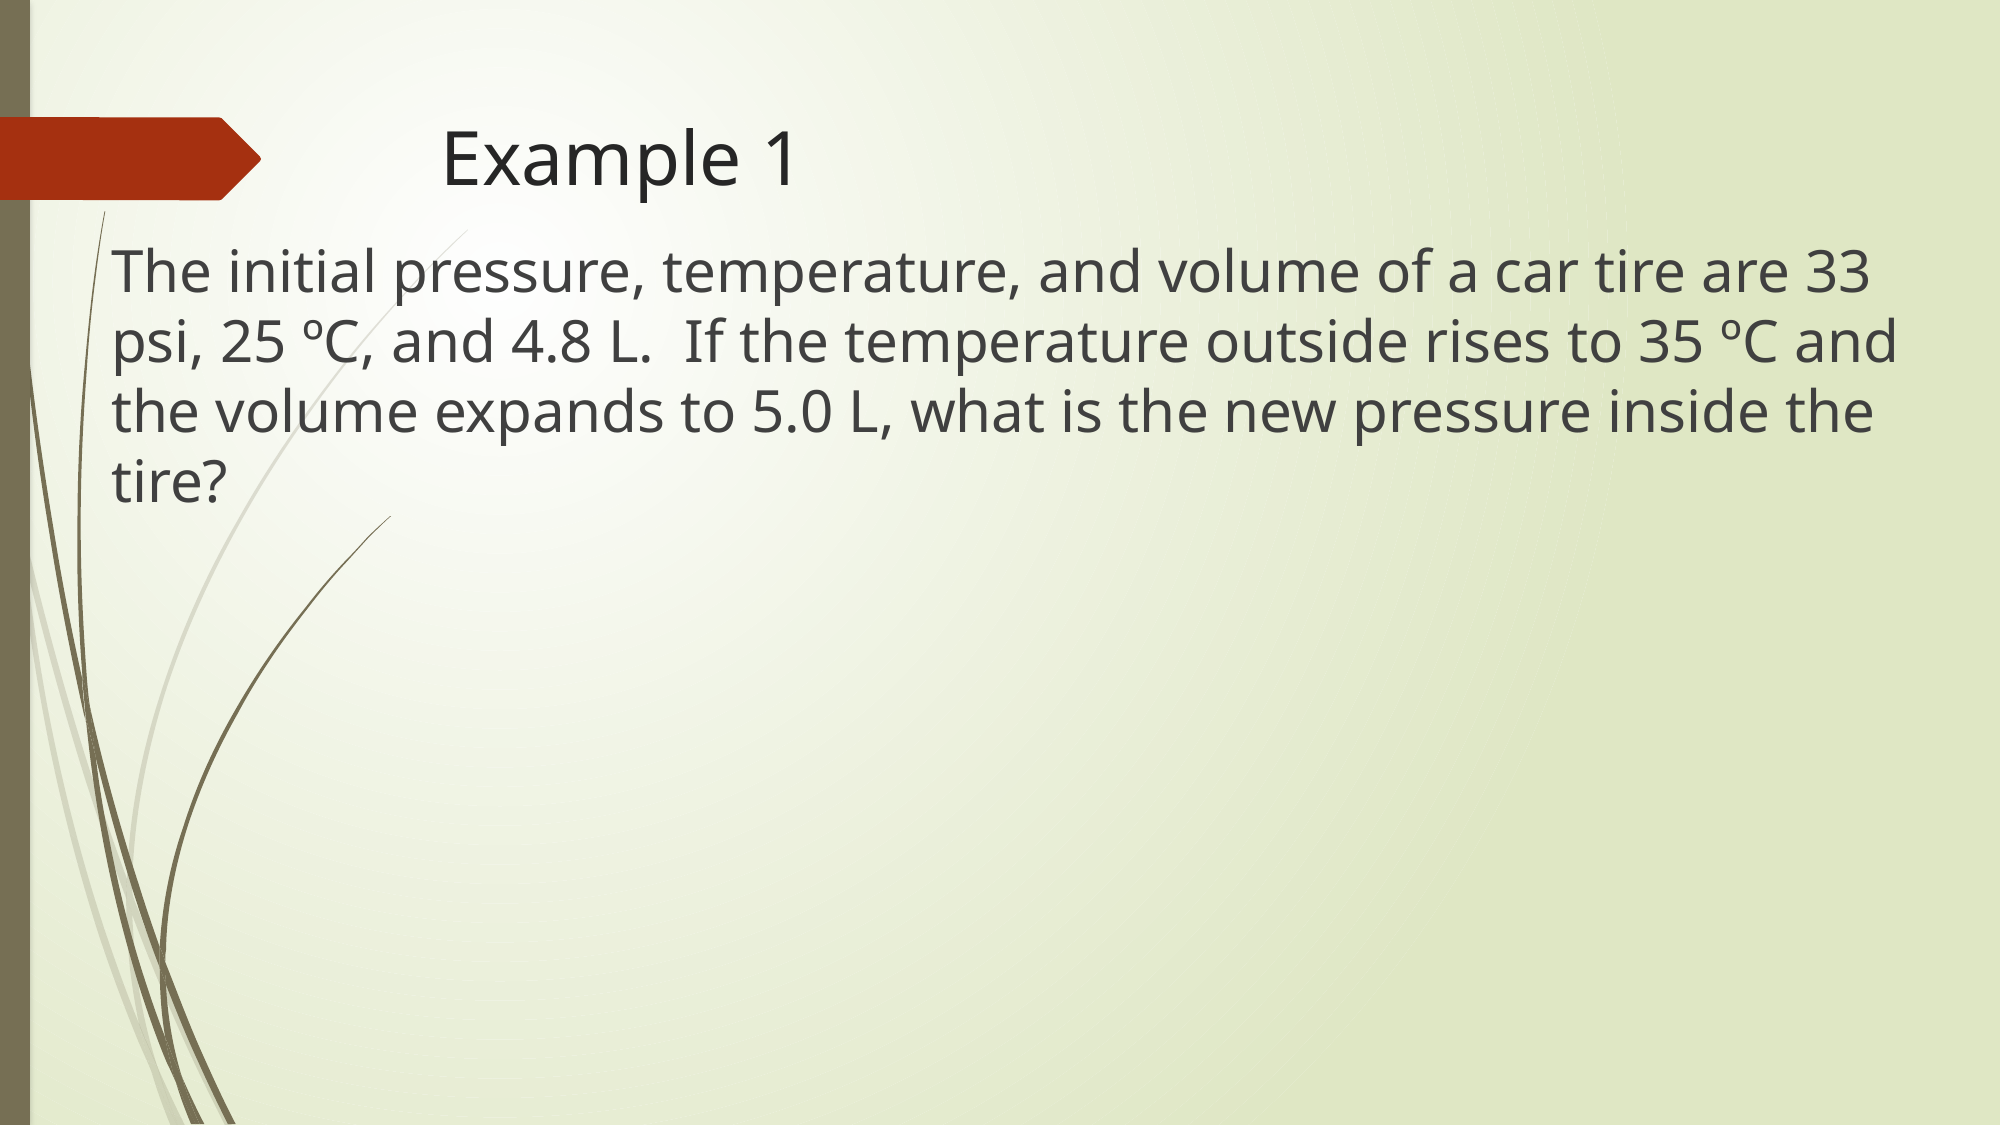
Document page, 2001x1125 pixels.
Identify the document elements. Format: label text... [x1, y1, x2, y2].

list The initial pressure, temperature, and volume of a car tire are 33 psi, 25 ºC, and 4.8 L. If the temperature outside rises to 35 ºC and the volume expands to 5.0 L, what is the new pressure inside the tire? [96, 226, 1931, 970]
title Example 1 [425, 102, 1888, 226]
